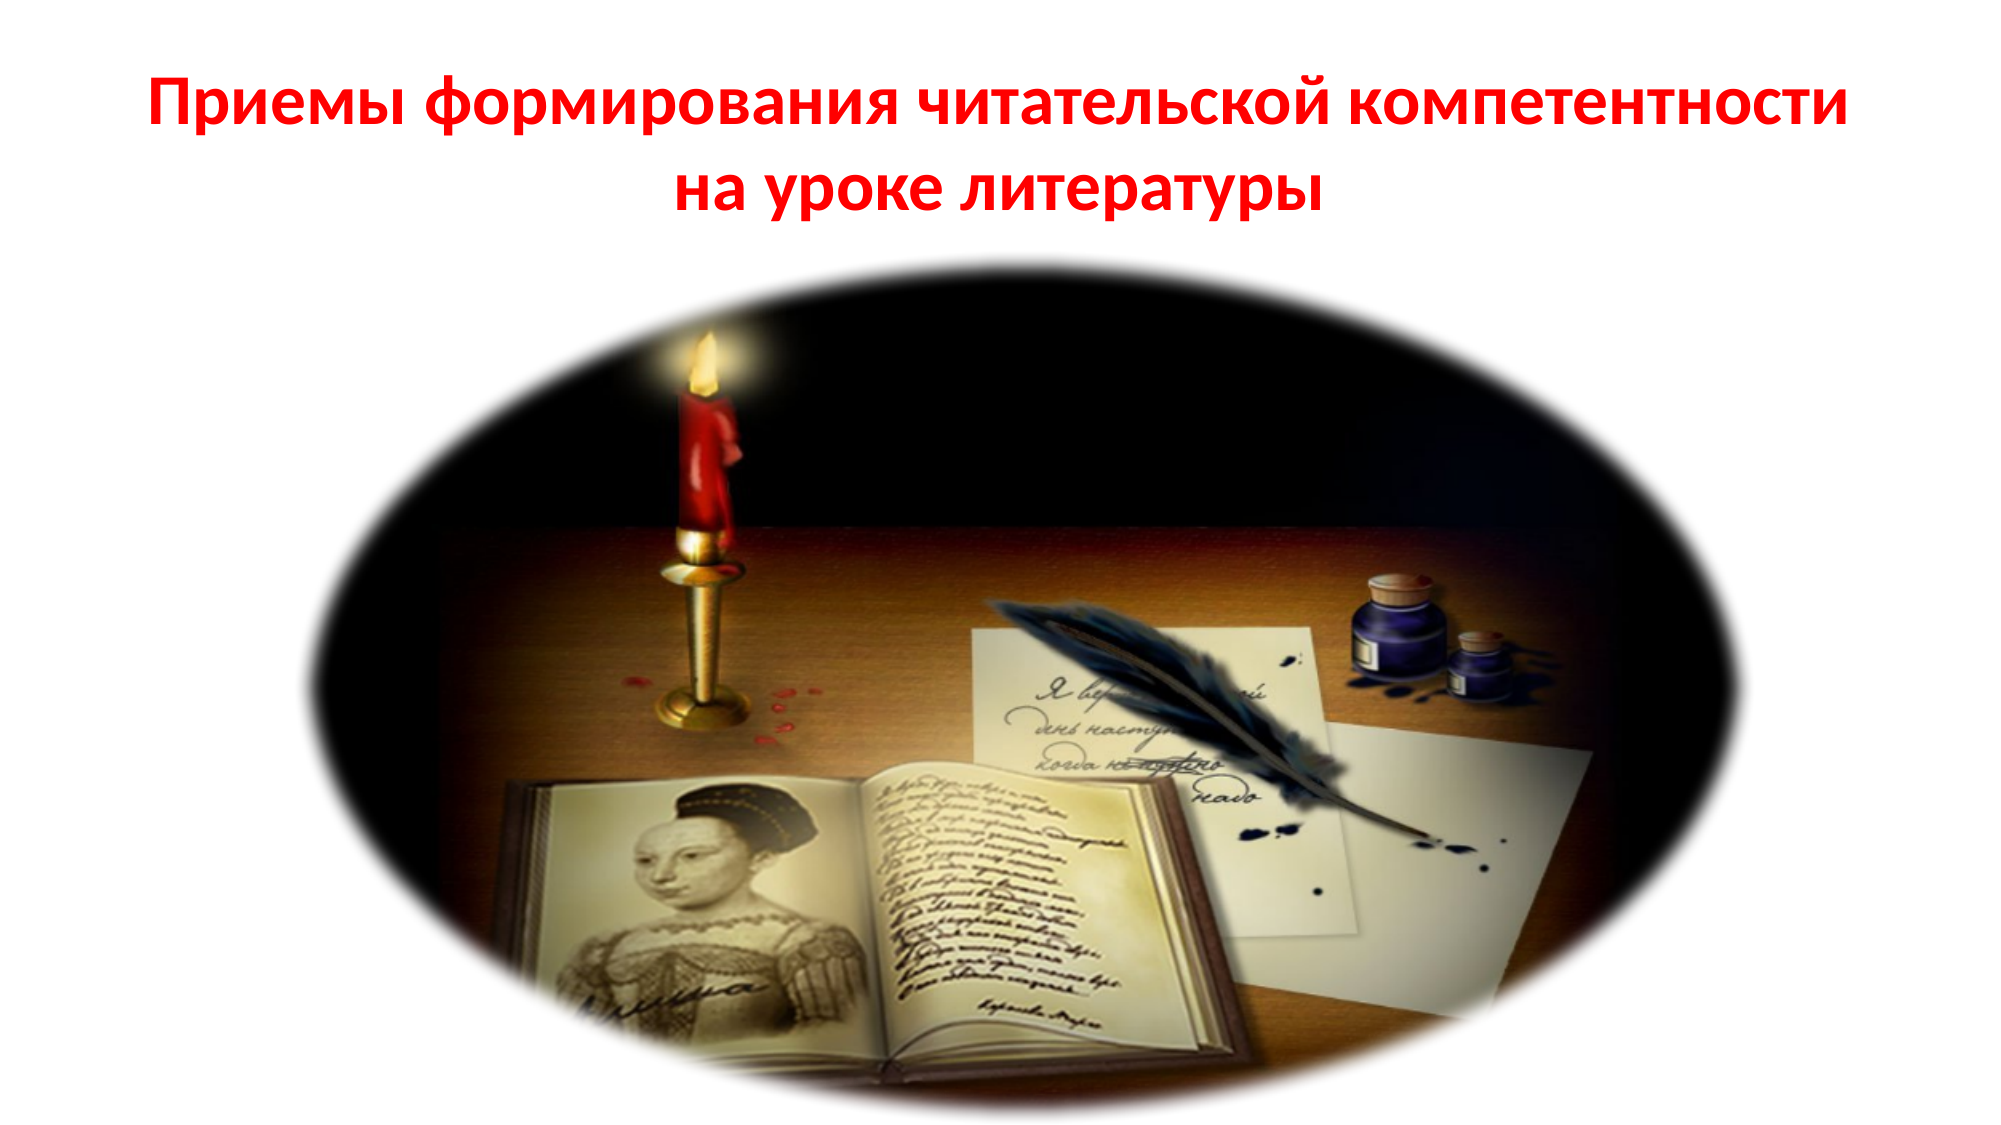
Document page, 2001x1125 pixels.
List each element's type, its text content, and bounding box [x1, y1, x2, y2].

title Приемы формирования читательской компетентности на уроке литературы [99, 45, 1900, 233]
picture [294, 250, 1756, 1125]
